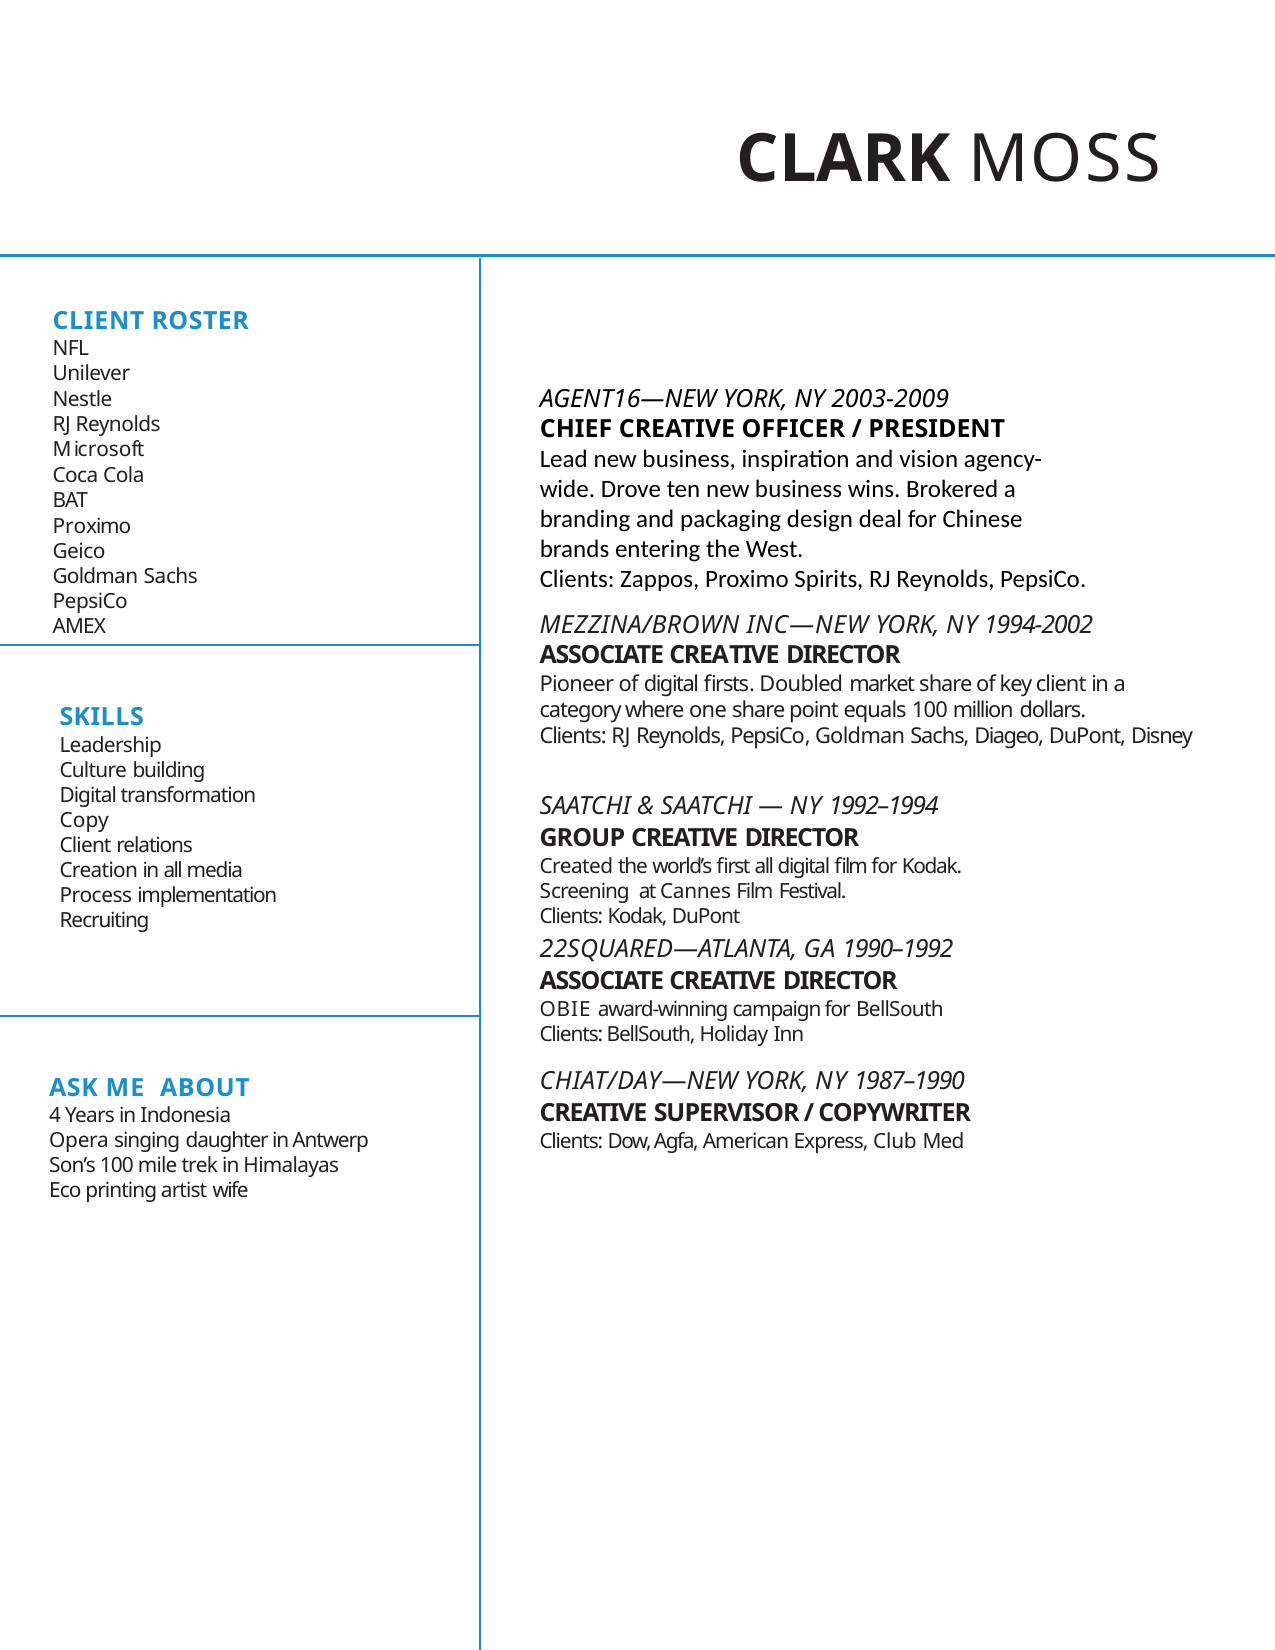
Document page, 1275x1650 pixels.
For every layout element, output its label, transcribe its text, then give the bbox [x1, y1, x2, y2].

text_box SAATCHI & SAATCHI — NY 1992–1994 GROUP CREATIVE DIRECTOR Created the world’s first all digital film for Kodak. Screening at Cannes Film Festival. Clients: Kodak, DuPont [537, 787, 1199, 929]
text_box SKILLS Leadership Culture building Digital transformation Copy Client relations Creation in all media Process implementation Recruiting [57, 699, 375, 957]
text_box CLIENT ROSTER NFL Unilever Nestle RJ Reynolds Microsoft Coca Cola BAT Proximo Geico Goldman Sachs PepsiCo AMEX [50, 302, 300, 638]
text_box 22SQUARED—ATLANTA, GA 1990–1992 ASSOCIATE CREATIVE DIRECTOR OBIE award-winning campaign for BellSouth Clients: BellSouth, Holiday Inn [537, 930, 967, 1046]
text_box AGENT16—NEW YORK, NY 2003-2009 CHIEF CREATIVE OFFICER / PRESIDENT Lead new business, inspiration and vision agency-wide. Drove ten new business wins. Brokered a branding and packaging design deal for Chinese brands entering the West. Clients: Zappos, Proximo Spirits, RJ Reynolds, PepsiCo. [524, 375, 1113, 600]
text_box MEZZINA/BROWN INC—NEW YORK, NY 1994-2002 ASSOCIATE CREATIVE DIRECTOR Pioneer of digital firsts. Doubled market share of key client in a category where one share point equals 100 million dollars. Clients: RJ Reynolds, PepsiCo, Goldman Sachs, Diageo, DuPont, Disney [537, 606, 1215, 775]
title CLARK MOSS [76, 111, 1199, 391]
text_box CHIAT/DAY—NEW YORK, NY 1987–1990 CREATIVE SUPERVISOR / COPYWRITER Clients: Dow, Agfa, American Express, Club Med [537, 1062, 1063, 1153]
text_box ASK ME ABOUT 4 Years in Indonesia Opera singing daughter in Antwerp Son’s 100 mile trek in Himalayas Eco printing artist wife [47, 1070, 375, 1202]
